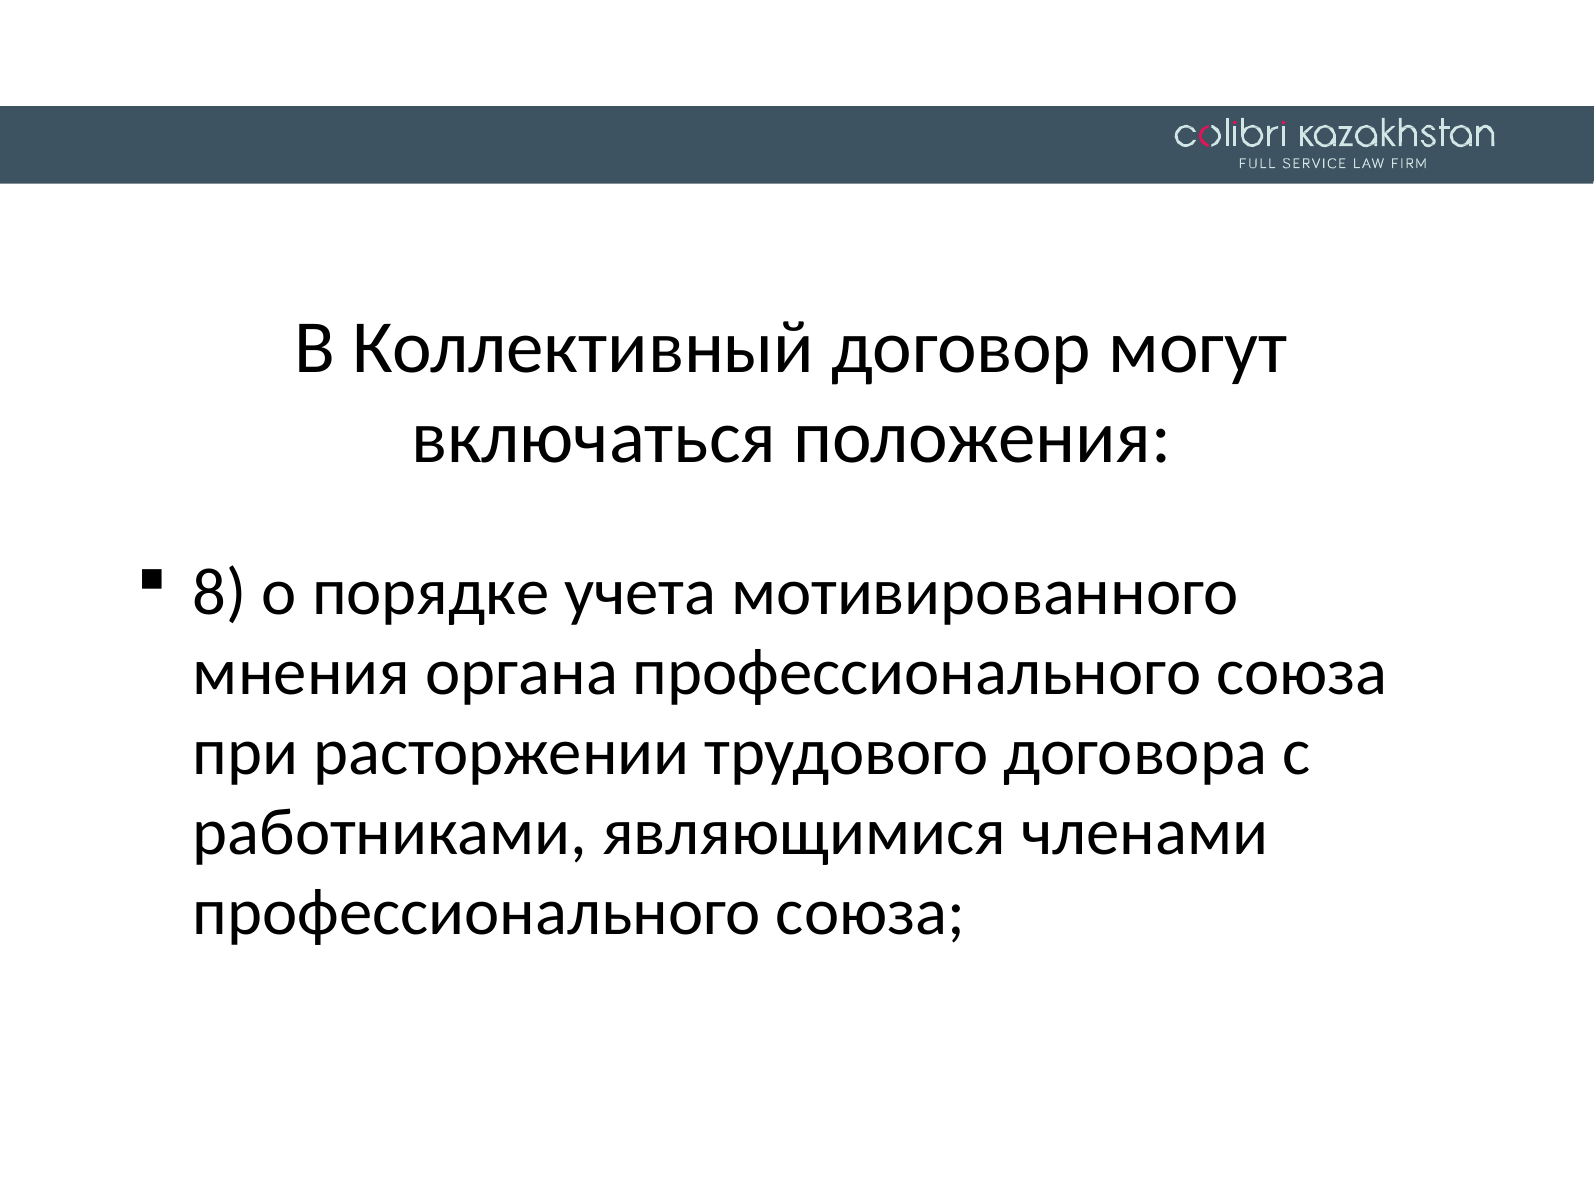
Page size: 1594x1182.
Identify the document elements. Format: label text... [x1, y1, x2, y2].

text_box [0, 108, 1594, 184]
text_box В Коллективный договор могут включаться положения: 8) о порядке учета мотивированного мнения органа профессионального союза при расторжении трудового договора с работниками, являющимися членами профессионального союза; [121, 290, 1461, 1001]
